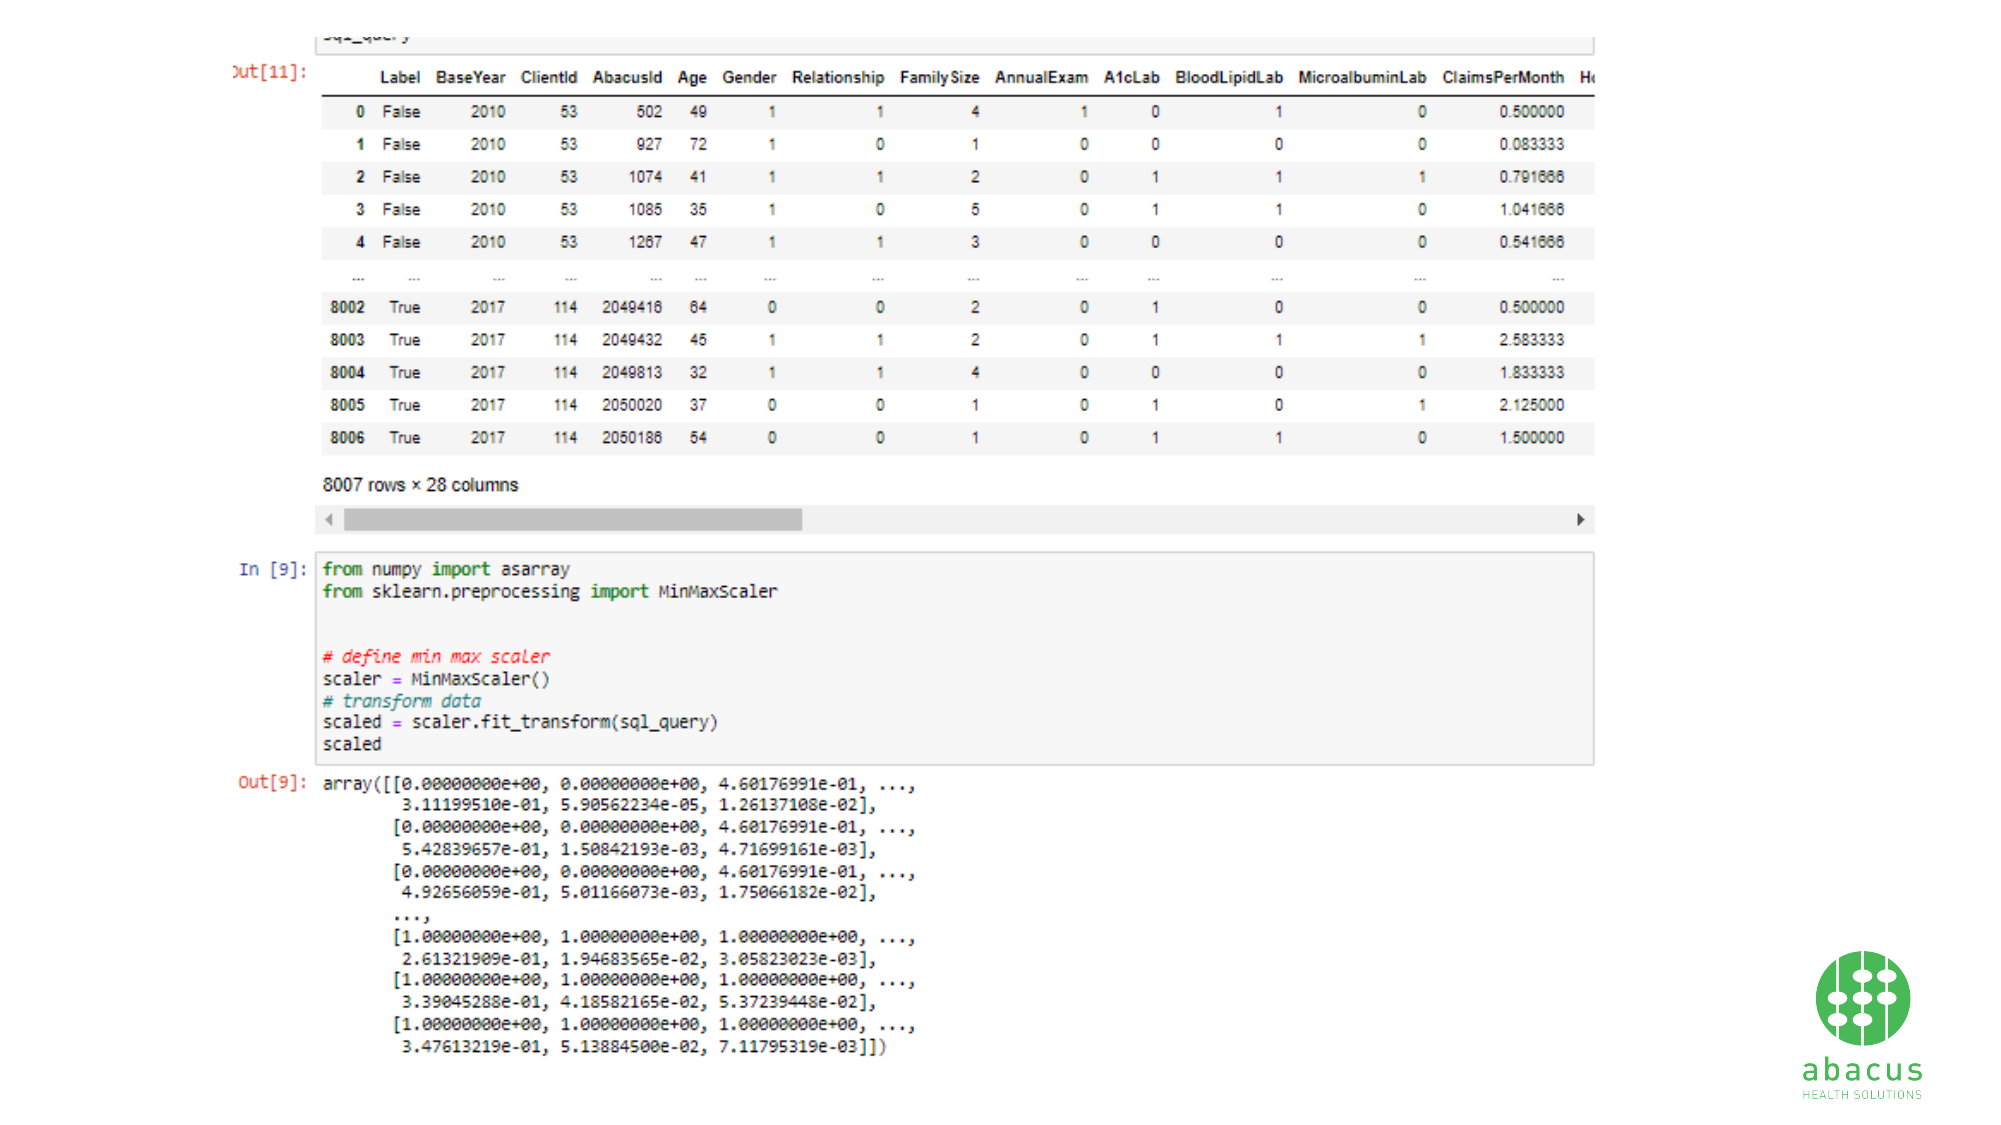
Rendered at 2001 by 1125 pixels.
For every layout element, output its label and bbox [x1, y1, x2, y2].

picture [233, 37, 1614, 1088]
picture [1803, 951, 1922, 1099]
